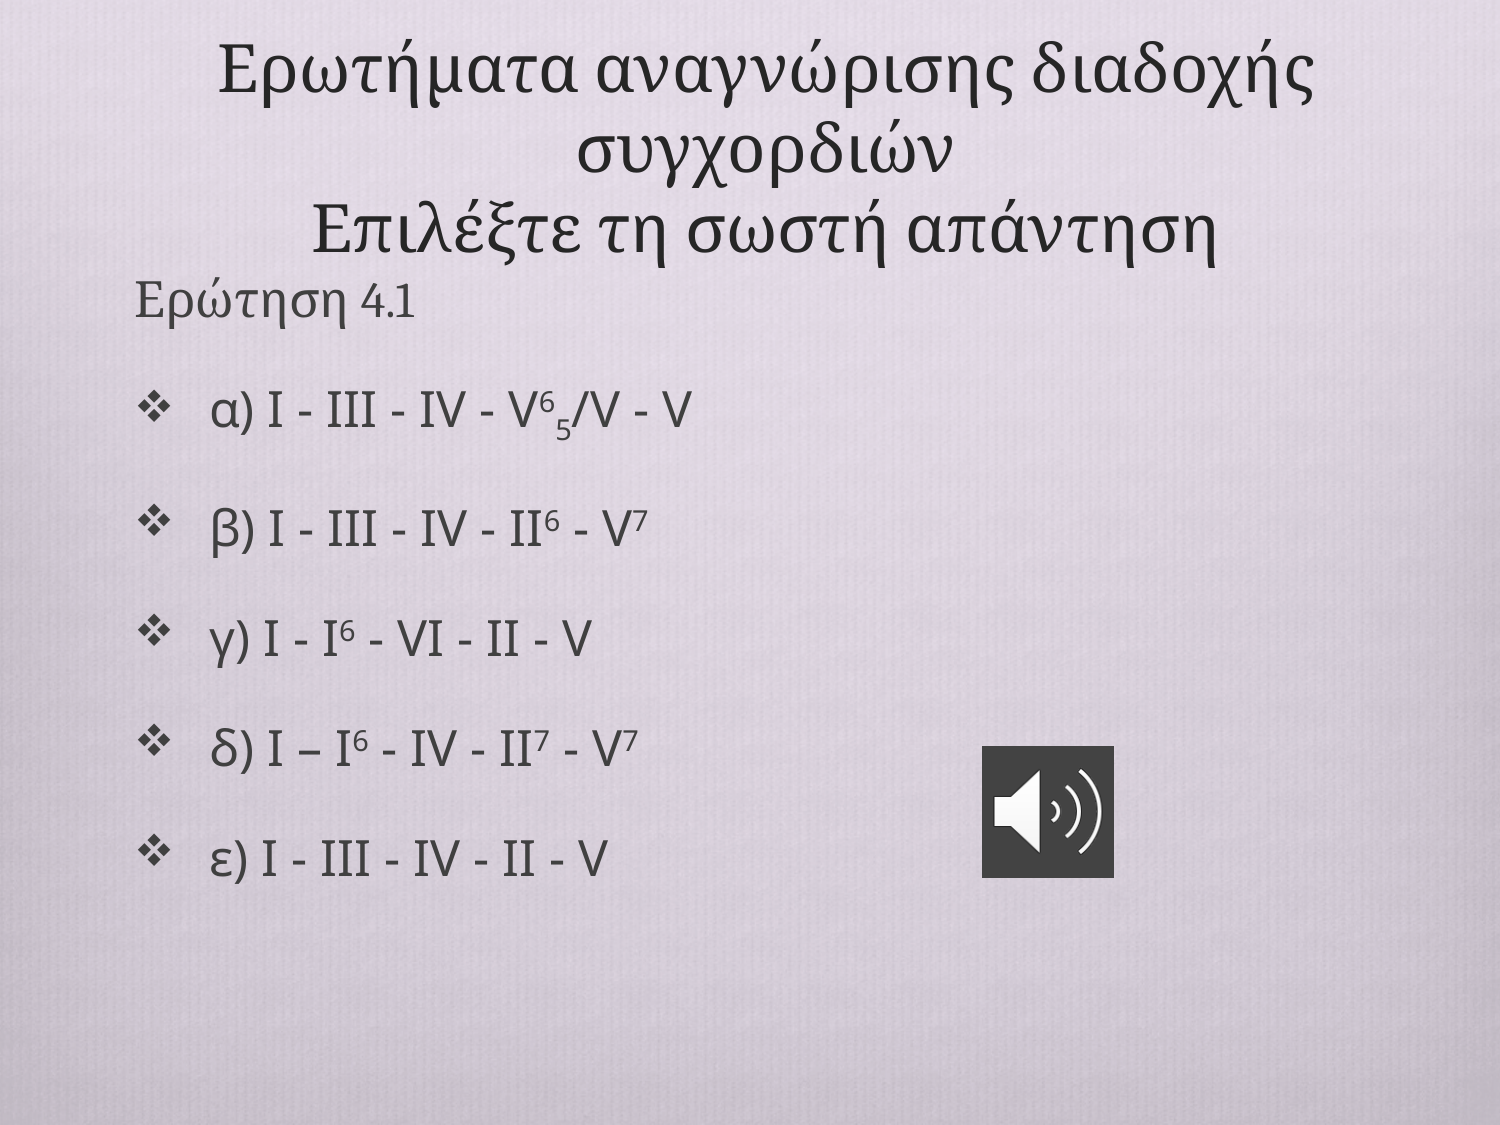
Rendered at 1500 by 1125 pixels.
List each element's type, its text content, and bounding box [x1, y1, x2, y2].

picture [980, 744, 1116, 880]
title Ερωτήματα αναγνώρισης διαδοχής συγχορδιών Επιλέξτε τη σωστή απάντηση [32, 51, 1500, 240]
list Ερώτηση 4.1 α) I - III - IV - V65/V - V β) I - III - IV - II6 - V7 γ) I - I6 - VI - II - V δ) I – I6 - IV - II7 - V7 ε) I - III - IV - II - V [119, 260, 1381, 1011]
